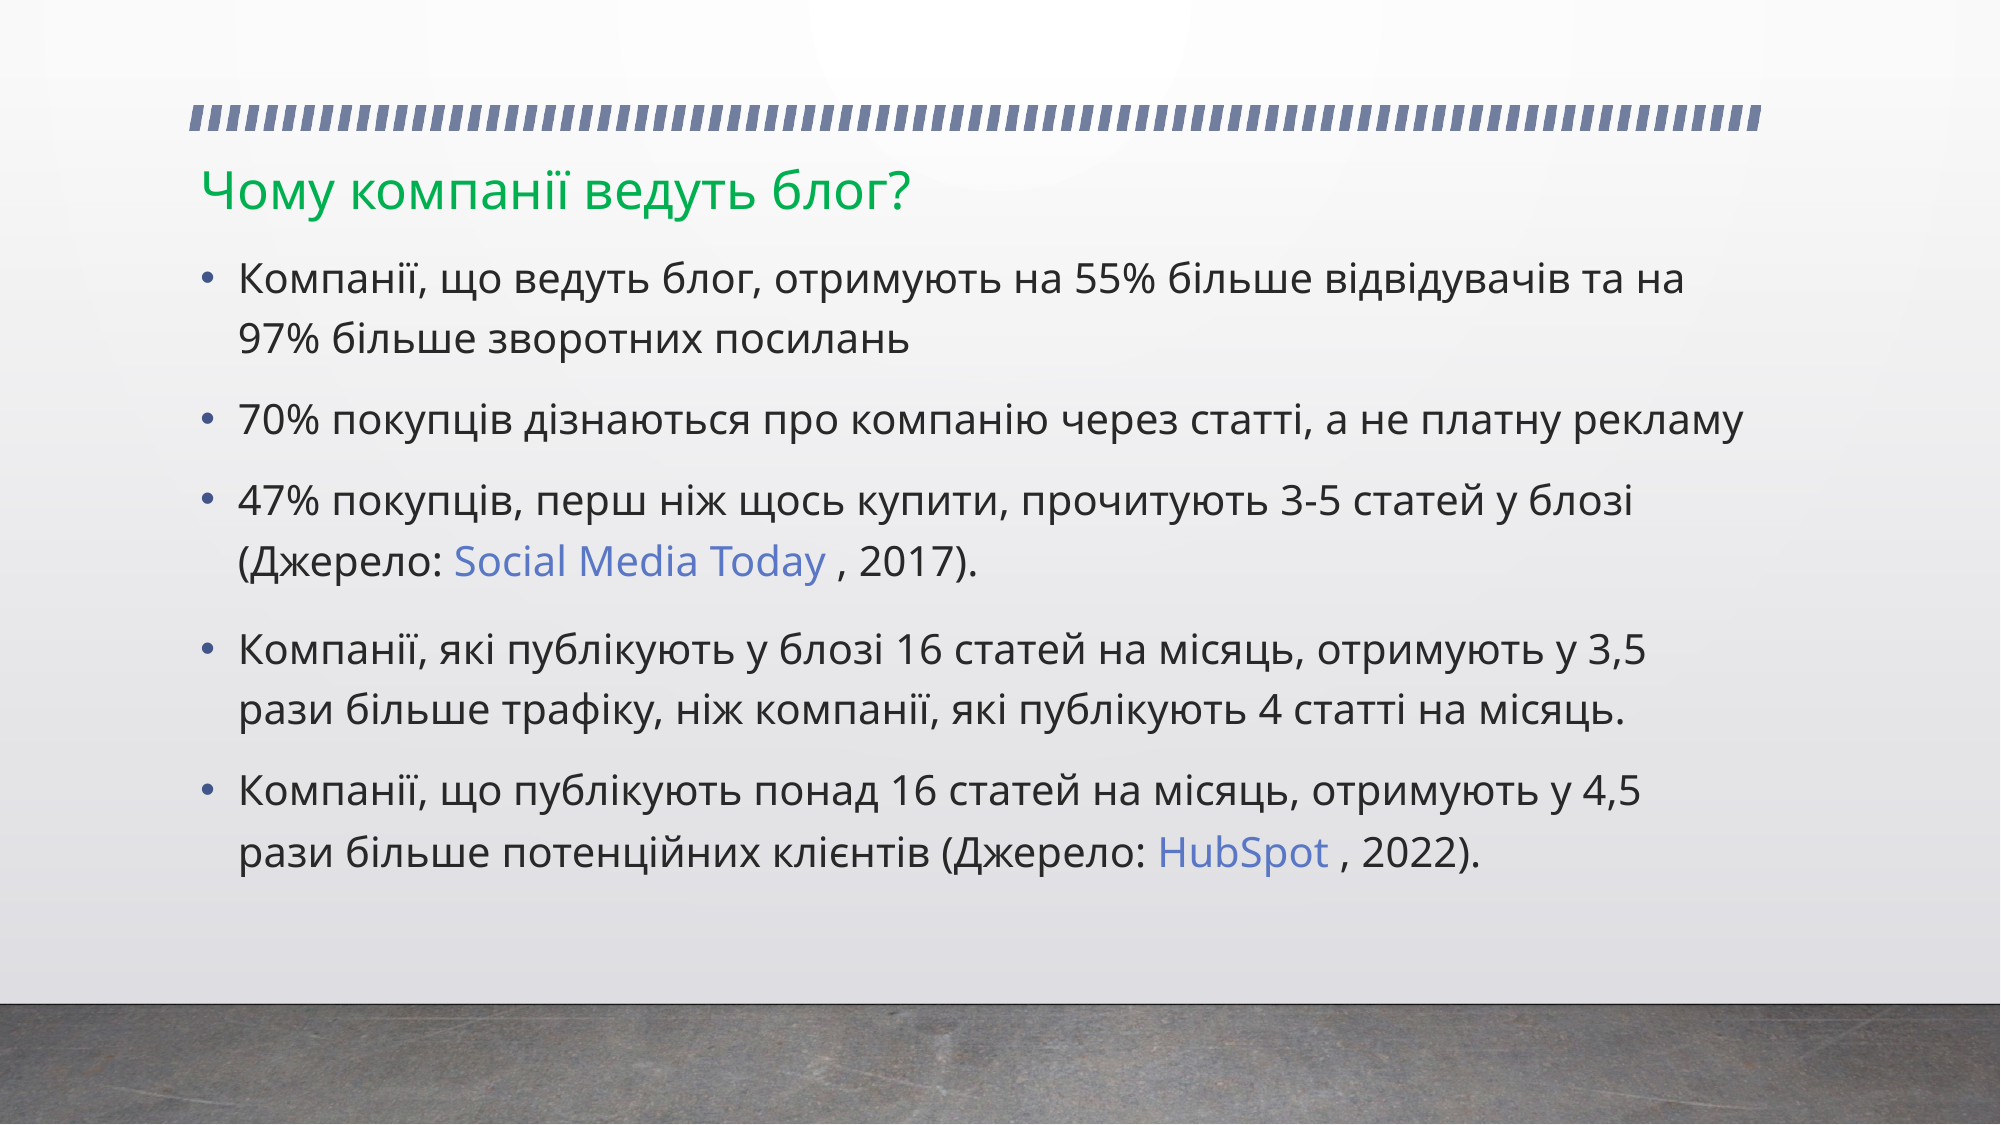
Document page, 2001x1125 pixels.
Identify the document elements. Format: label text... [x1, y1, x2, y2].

list Компанії, що ведуть блог, отримують на 55% більше відвідувачів та на 97% більше зворотних посилань 70% покупців дізнаються про компанію через статті, а не платну рекламу 47% покупців, перш ніж щось купити, прочитують 3-5 статей у блозі (Джерело: Social Media Today , 2017). Компанії, які публікують у блозі 16 статей на місяць, отримують у 3,5 рази більше трафіку, ніж компанії, які публікують 4 статті на місяць. Компанії, що публікують понад 16 статей на місяць, отримують у 4,5 рази більше потенційних клієнтів (Джерело: HubSpot , 2022). [185, 234, 1761, 897]
title Чому компанії ведуть блог? [185, 156, 1761, 229]
picture [0, 1004, 2000, 1124]
